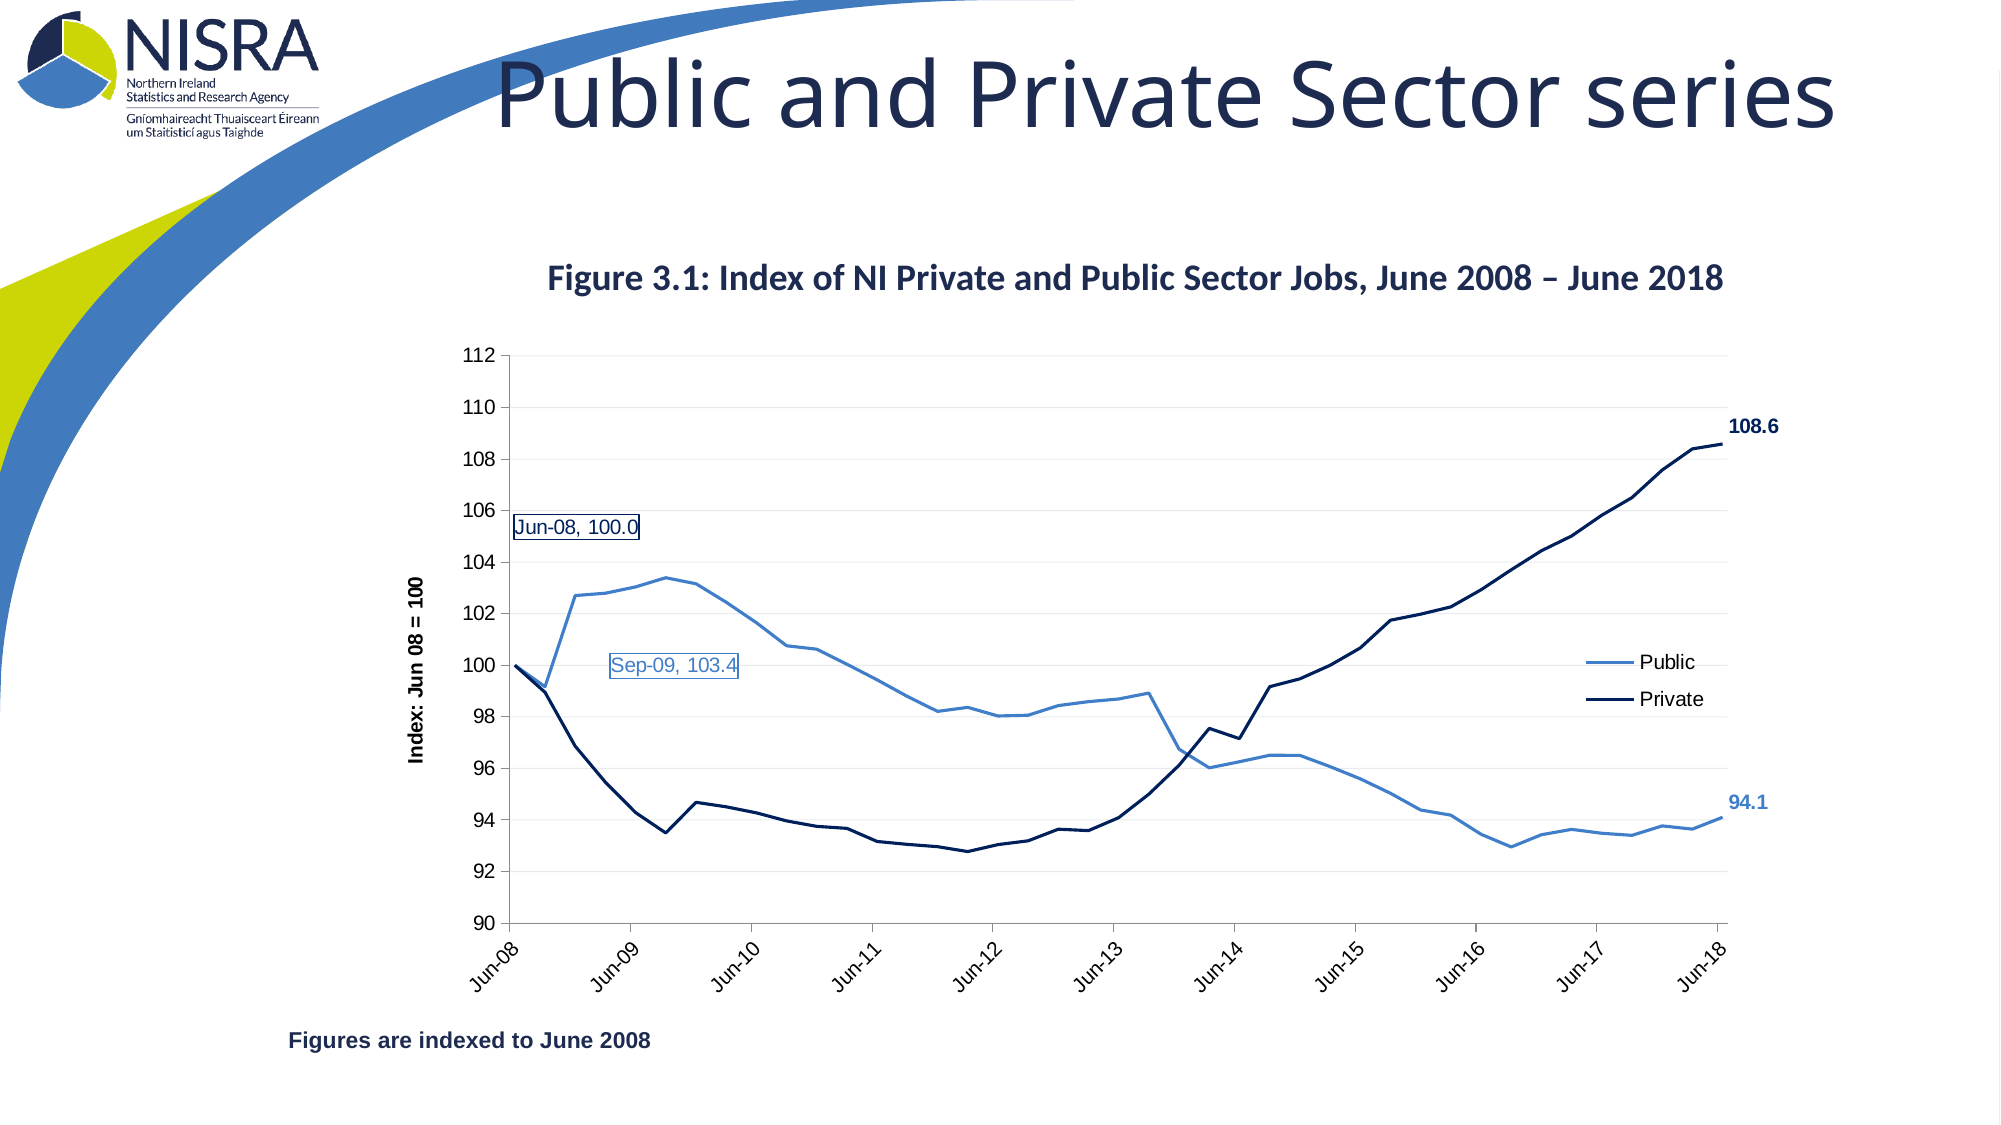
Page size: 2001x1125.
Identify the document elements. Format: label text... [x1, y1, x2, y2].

chart [373, 337, 1800, 1059]
text_box Figure 3.1: Index of NI Private and Public Sector Jobs, June 2008 – June 2018 [532, 245, 1741, 306]
picture [17, 11, 319, 139]
text_box Figures are indexed to June 2008 [273, 1013, 667, 1061]
title Public and Private Sector series [469, 48, 1863, 246]
